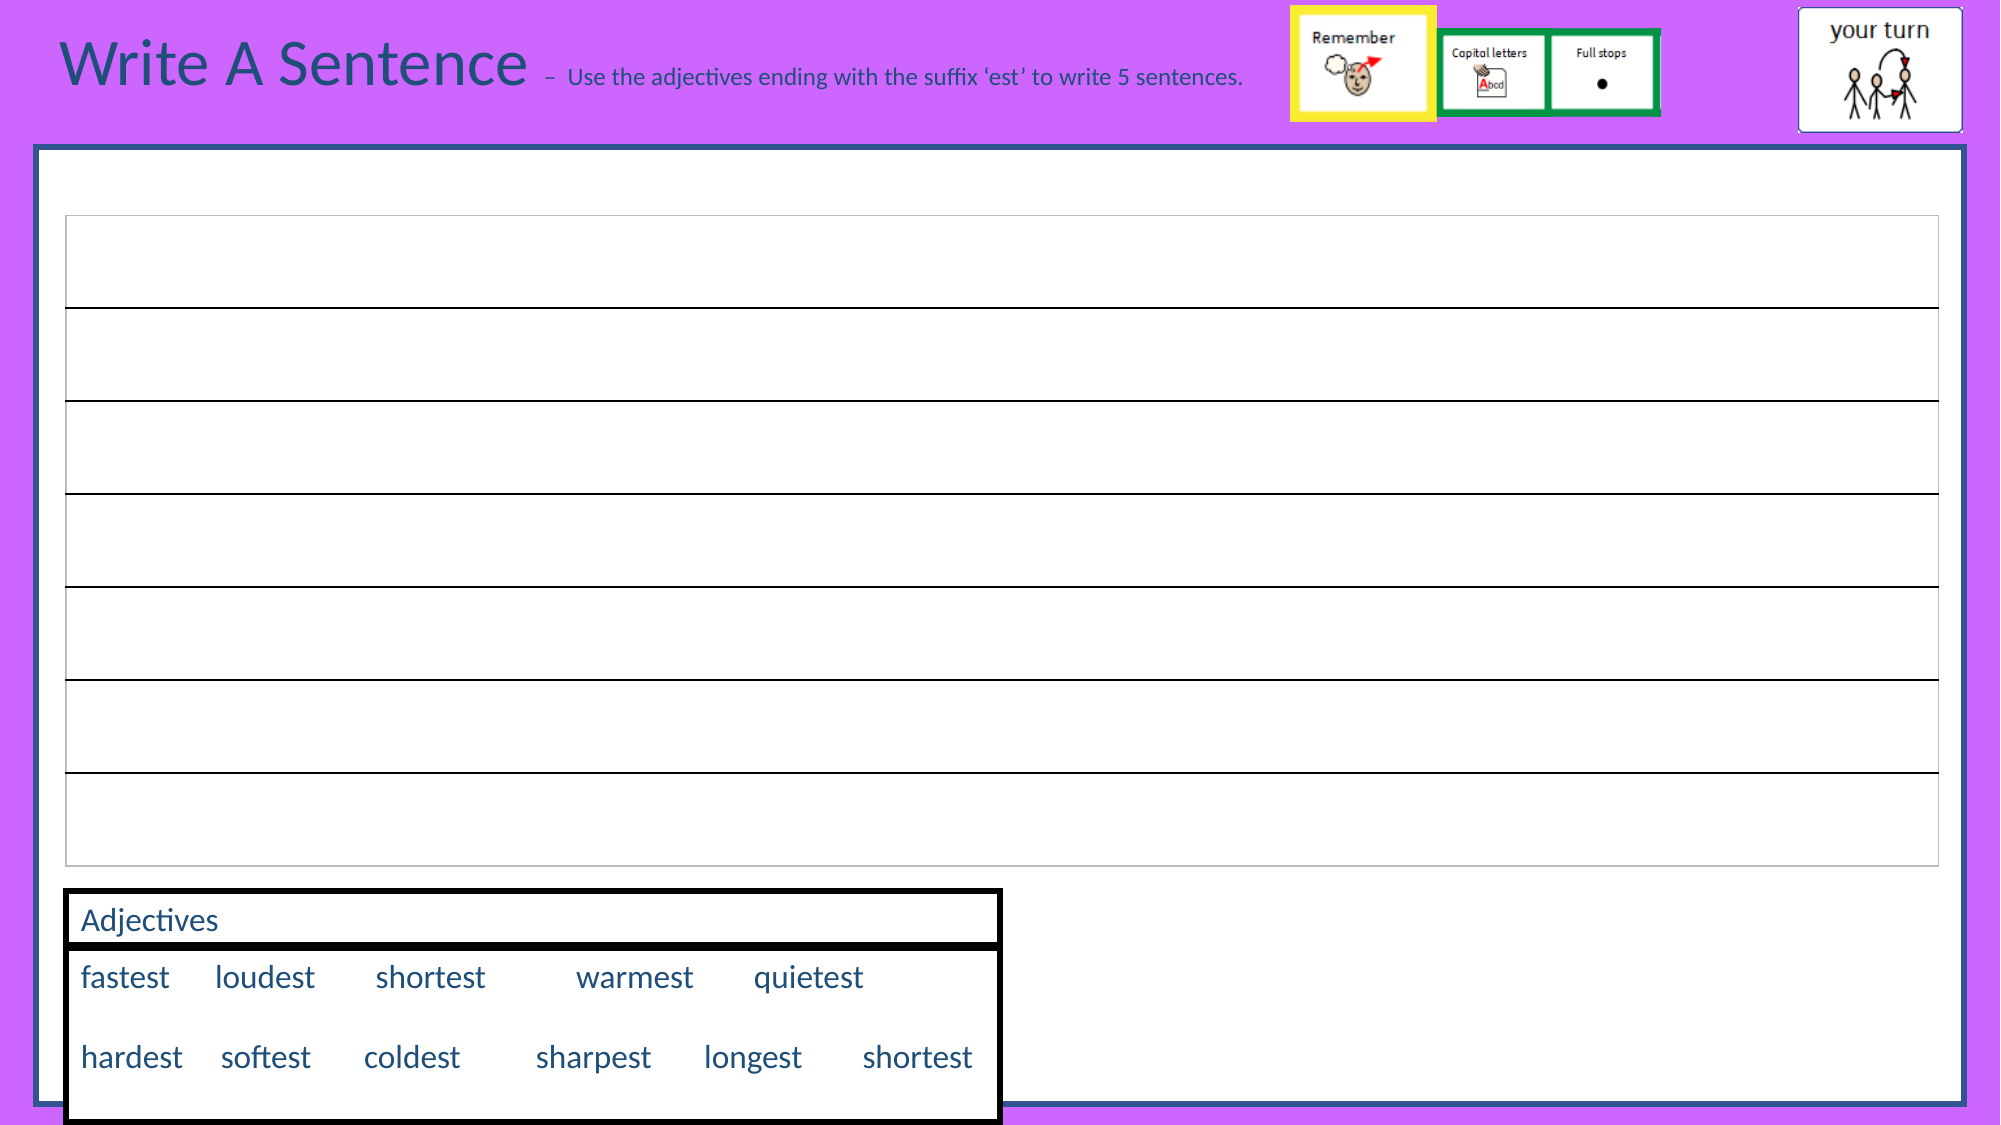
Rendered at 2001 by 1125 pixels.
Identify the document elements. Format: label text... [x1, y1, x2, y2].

table_cell [67, 774, 1938, 865]
table_cell [67, 588, 1938, 679]
table_cell [67, 495, 1938, 586]
text_box Adjectives [65, 890, 1001, 947]
text_box fastest loudest shortest warmest quietest hardest softest coldest sharpest longest shortest [65, 947, 1001, 1123]
table_cell [67, 681, 1938, 772]
text_box Write A Sentence – Use the adjectives ending with the suffix ‘est’ to write 5 sentences. [44, 11, 1290, 106]
table_cell [67, 309, 1938, 400]
table_header [67, 216, 1938, 307]
table_cell [34, 145, 1966, 1125]
table_cell [67, 402, 1938, 493]
text_box [35, 146, 1965, 1105]
picture [1798, 7, 1963, 133]
picture [1290, 5, 1662, 125]
